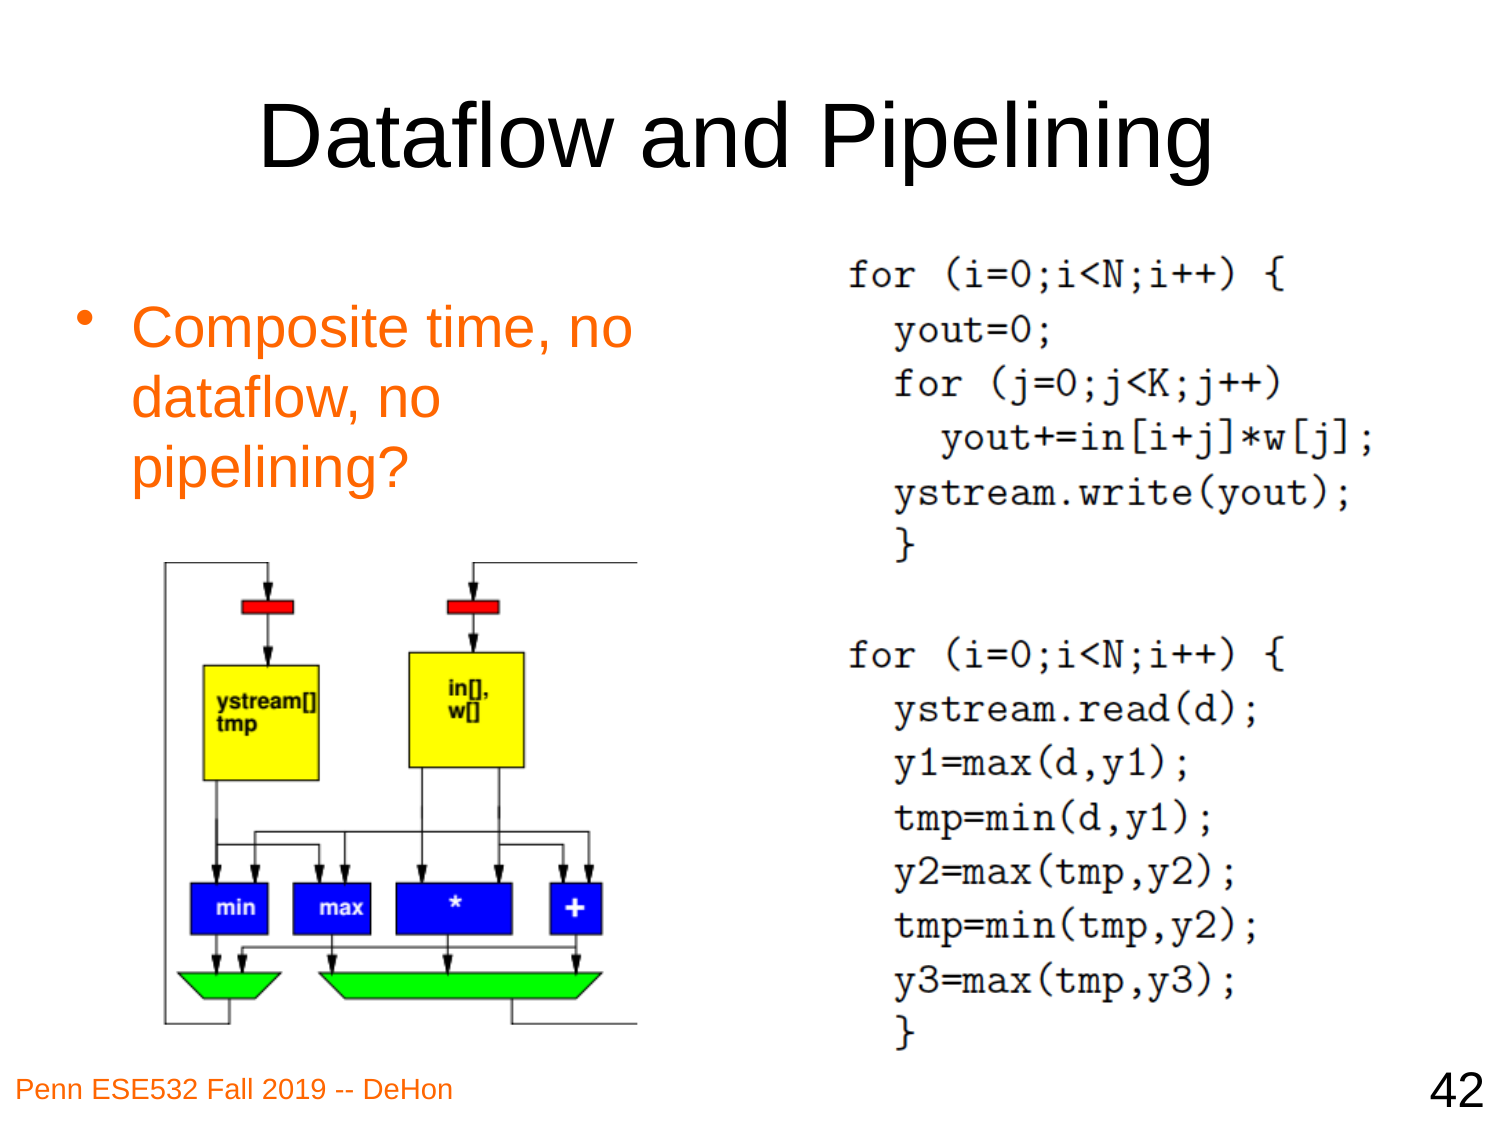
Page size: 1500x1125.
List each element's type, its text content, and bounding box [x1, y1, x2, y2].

picture [799, 246, 1405, 1056]
list Composite time, no dataflow, no pipelining? [59, 281, 748, 776]
slide_number 42 [1187, 1049, 1500, 1125]
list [162, 562, 638, 1025]
slide_number Penn ESE532 Fall 2019 -- DeHon [0, 1062, 576, 1125]
title Dataflow and Pipelining [99, 37, 1376, 226]
